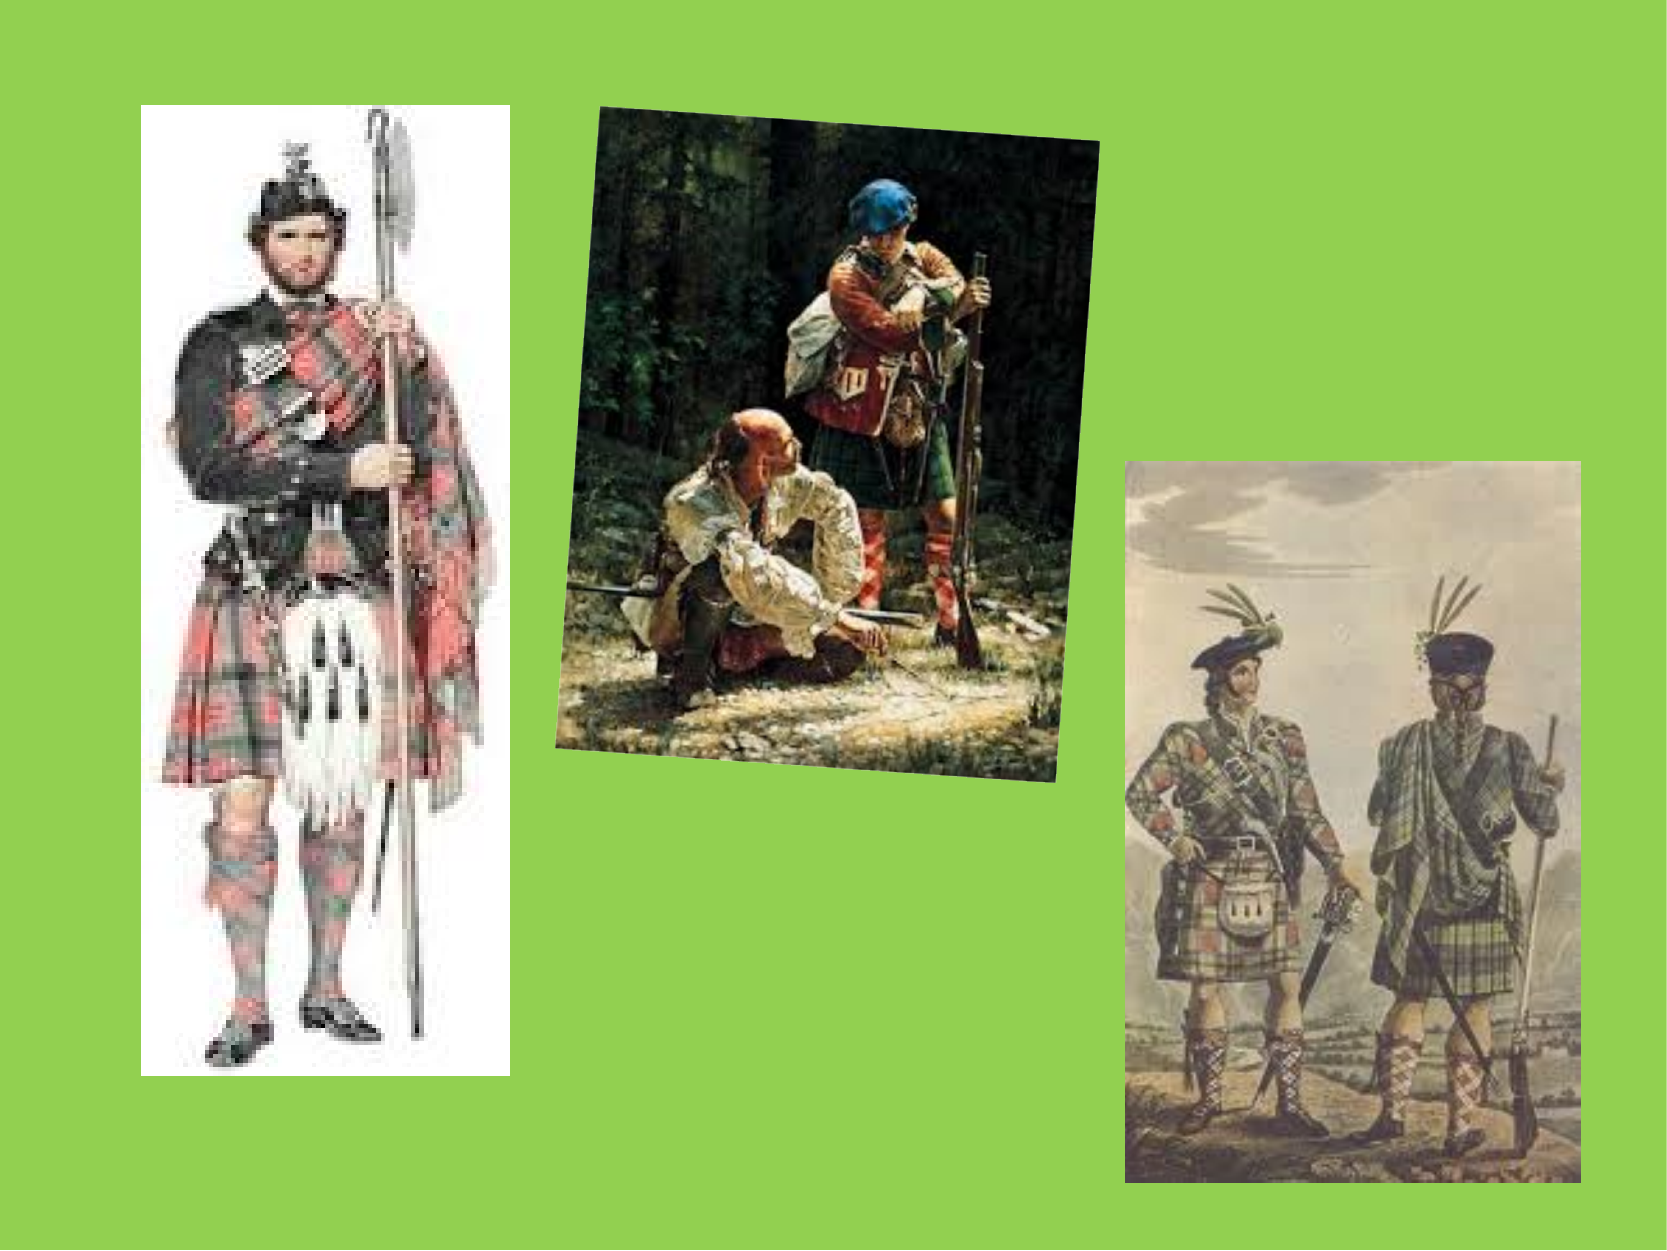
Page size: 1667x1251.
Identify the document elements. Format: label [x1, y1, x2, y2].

picture [1124, 460, 1581, 1183]
picture [556, 107, 1099, 782]
picture [140, 105, 511, 1076]
